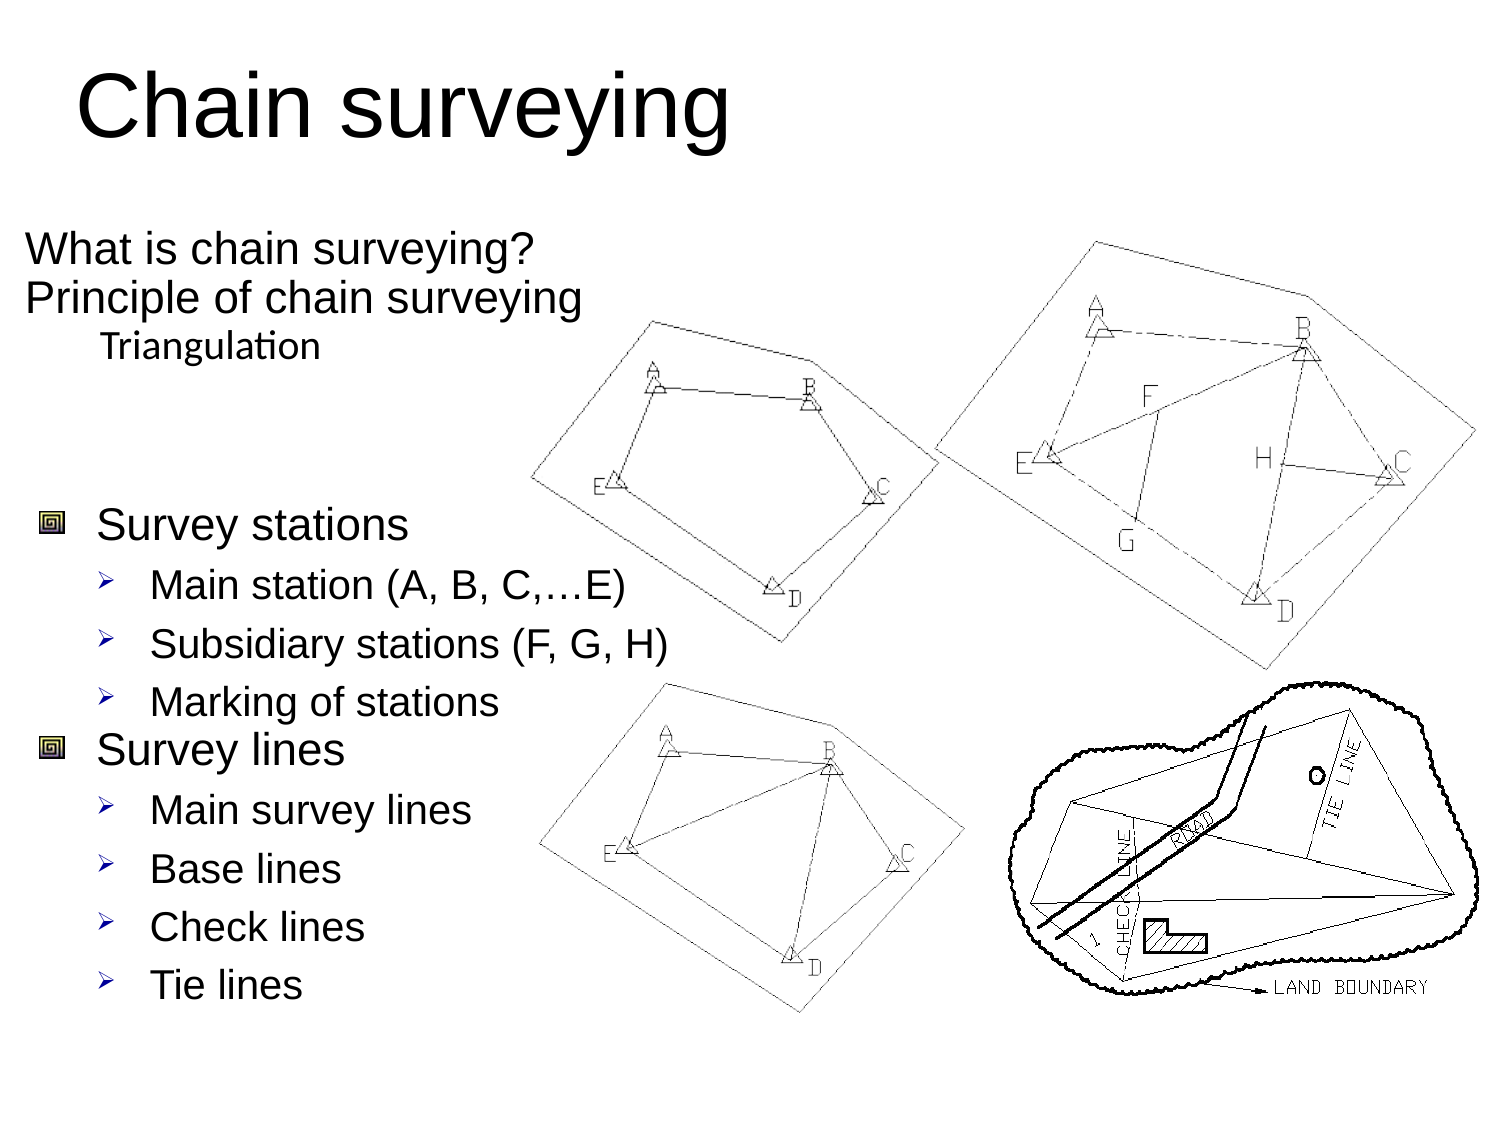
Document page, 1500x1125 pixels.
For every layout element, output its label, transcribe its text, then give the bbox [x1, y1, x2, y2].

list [524, 649, 988, 1032]
picture [924, 224, 1500, 1016]
picture [39, 511, 65, 534]
picture [39, 736, 65, 759]
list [512, 274, 919, 679]
text_box Survey stations Main station (A, B, C,…E) Subsidiary stations (F, G, H) Marking of stations [24, 487, 519, 713]
list What is chain surveying? Principle of chain surveying Triangulation [24, 224, 638, 475]
title Chain surveying [75, 45, 1425, 233]
text_box Survey lines Main survey lines Base lines Check lines Tie lines [24, 712, 513, 1000]
